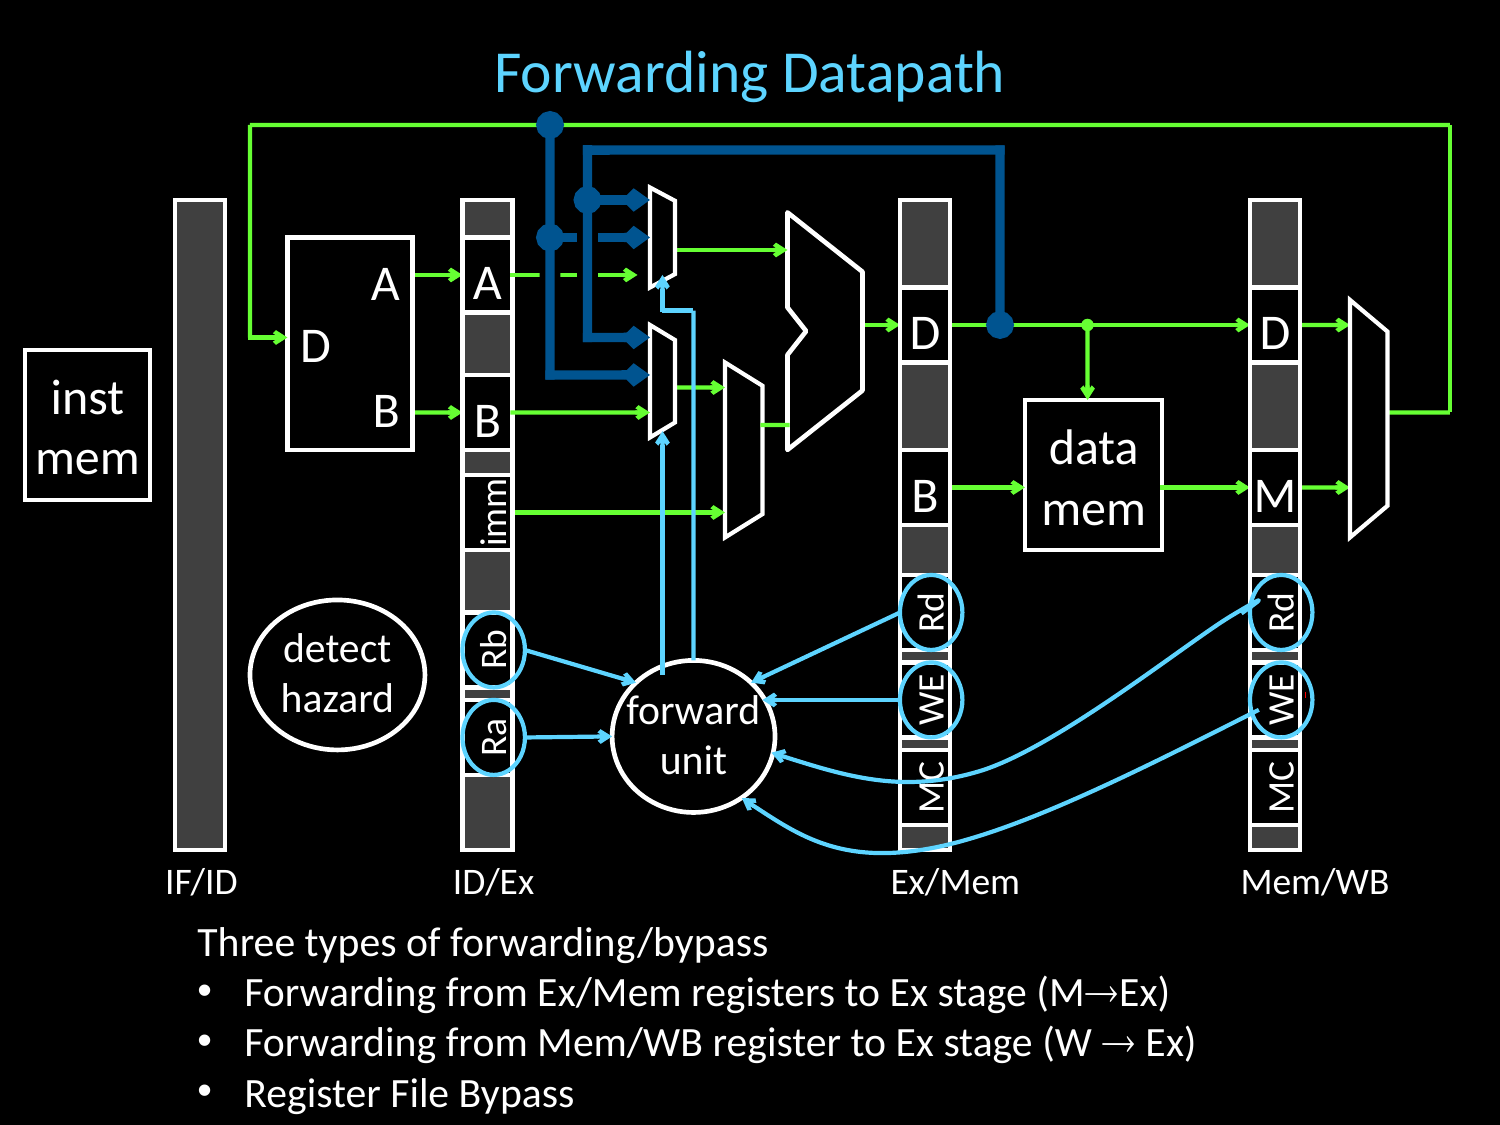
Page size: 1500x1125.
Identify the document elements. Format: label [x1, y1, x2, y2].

title [37, 24, 1463, 113]
text_box [150, 118, 1450, 1123]
text_box [247, 597, 428, 753]
text_box [24, 349, 150, 500]
